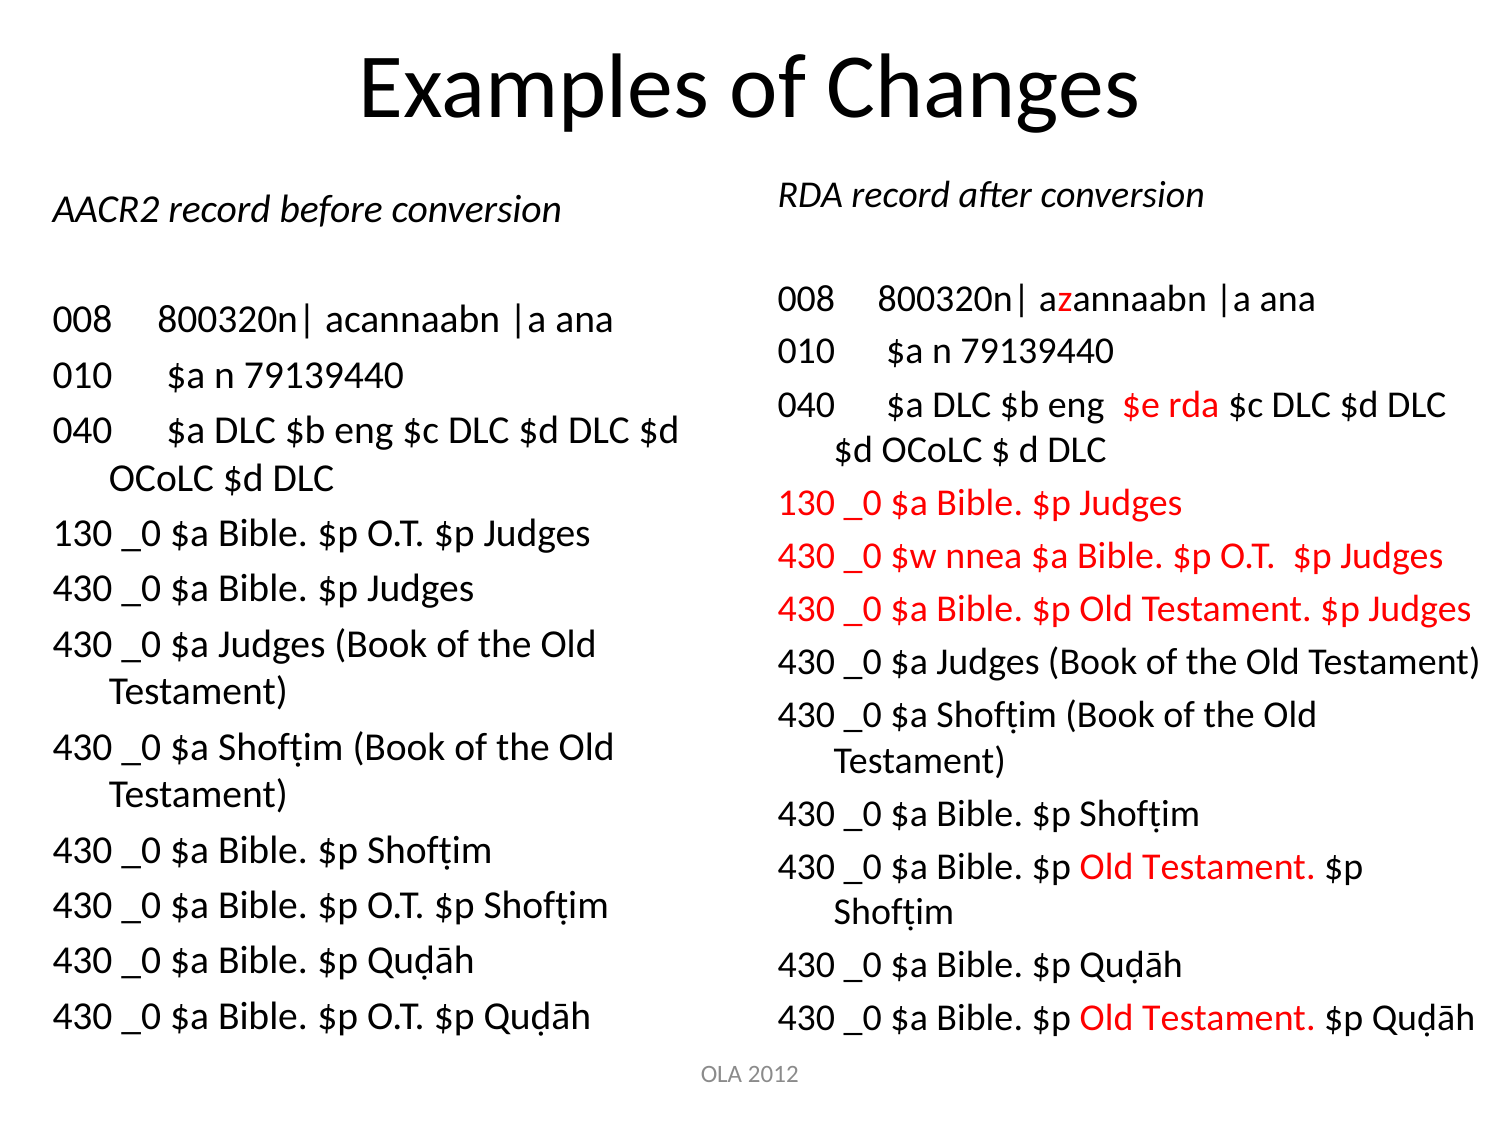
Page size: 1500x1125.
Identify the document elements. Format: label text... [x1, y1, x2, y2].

footer OLA 2012 [512, 1042, 988, 1103]
title Examples of Changes [75, 0, 1425, 163]
list RDA record after conversion 008 800320n| azannaabn |a ana 010 $a n 79139440 040 $a DLC $b eng $e rda $c DLC $d DLC $d OCoLC $ d DLC 130 _0 $a Bible. $p Judges 430 _0 $w nnea $a Bible. $p O.T. $p Judges 430 _0 $a Bible. $p Old Testament. $p Judges 430 _0 $a Judges (Book of the Old Testament) 430 _0 $a Shofṭim (Book of the Old Testament) 430 _0 $a Bible. $p Shofṭim 430 _0 $a Bible. $p Old Testament. $p Shofṭim 430 _0 $a Bible. $p Quḍāh 430 _0 $a Bible. $p Old Testament. $p Quḍāh [762, 162, 1500, 1100]
list AACR2 record before conversion 008 800320n| acannaabn |a ana 010 $a n 79139440 040 $a DLC $b eng $c DLC $d DLC $d OCoLC $d DLC 130 _0 $a Bible. $p O.T. $p Judges 430 _0 $a Bible. $p Judges 430 _0 $a Judges (Book of the Old Testament) 430 _0 $a Shofṭim (Book of the Old Testament) 430 _0 $a Bible. $p Shofṭim 430 _0 $a Bible. $p O.T. $p Shofṭim 430 _0 $a Bible. $p Quḍāh 430 _0 $a Bible. $p O.T. $p Quḍāh [37, 174, 738, 918]
